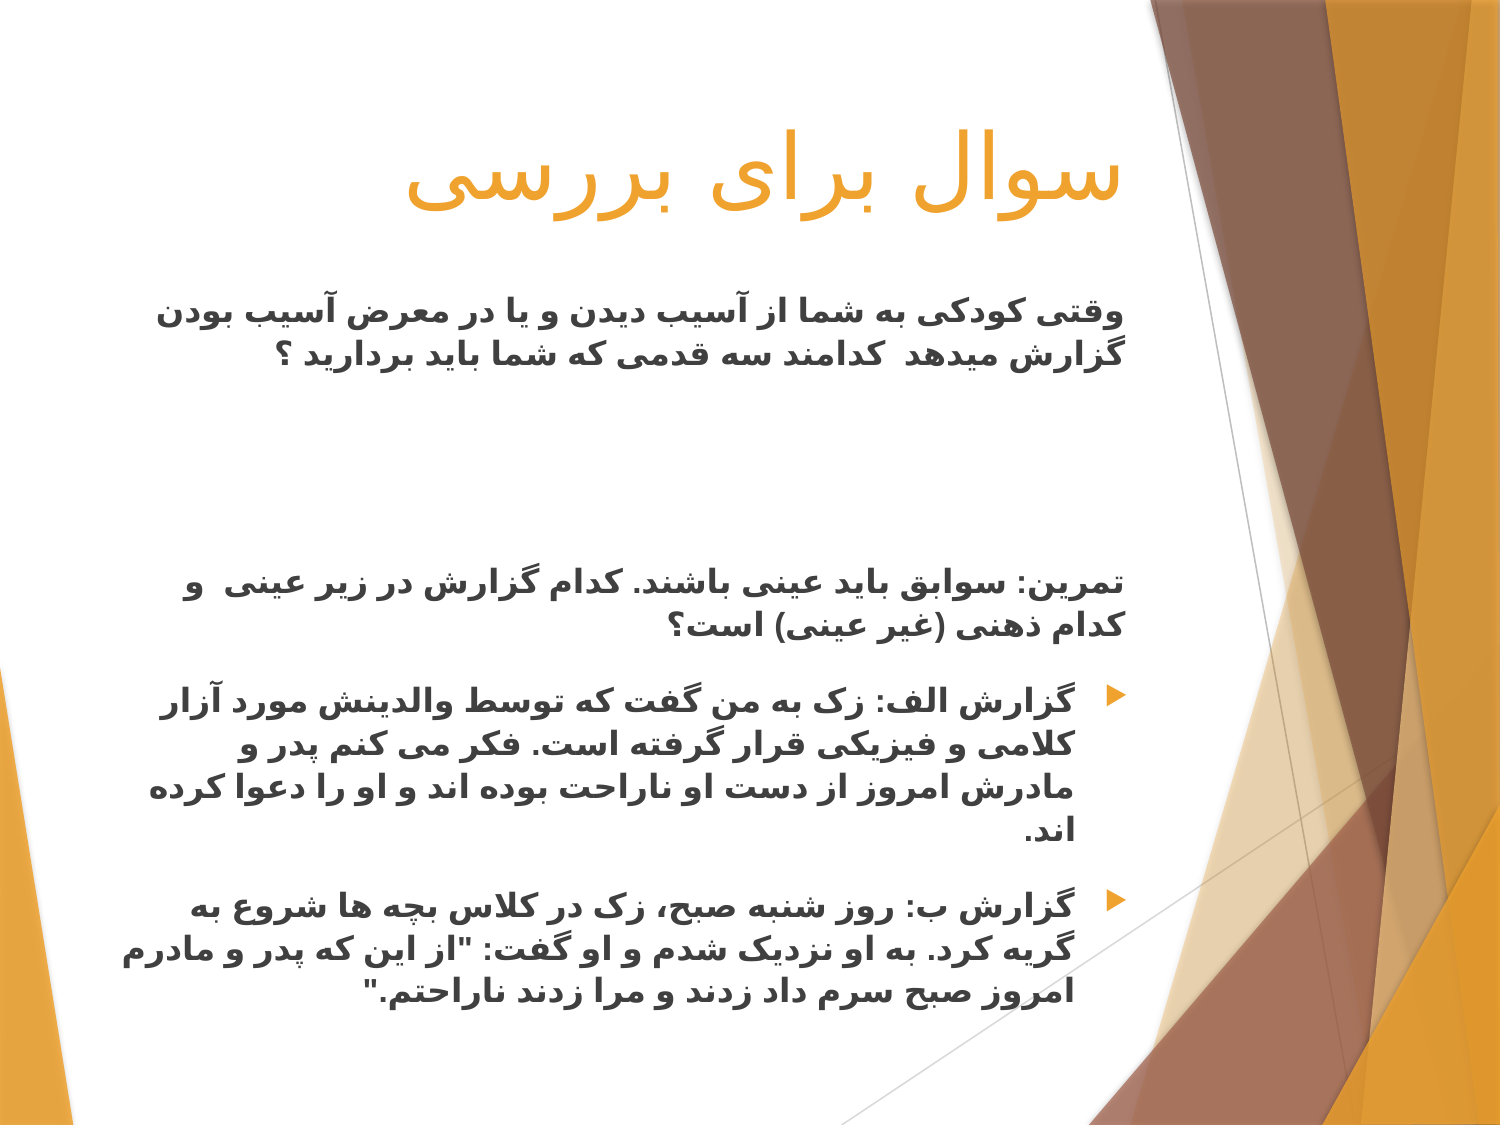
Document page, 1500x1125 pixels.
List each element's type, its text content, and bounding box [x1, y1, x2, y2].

title سوال برای بررسی [99, 99, 1142, 278]
list وقتی کودکی به شما از آسیب دیدن و یا در معرض آسیب بودن گزارش میدهد کدامند سه قدمی که شما باید بردارید ؟ تمرین: سوابق باید عینی باشند. کدام گزارش در زیر عینی و کدام ذهنی (غیر عینی) است؟ گزارش الف: زک به من گفت که توسط والدینش مورد آزار کلامی و فیزیکی قرار گرفته است. فکر می کنم پدر و مادرش امروز از دست او ناراحت بوده اند و او را دعوا کرده اند. گزارش ب: روز شنبه صبح، زک در کلاس بچه ها شروع به گریه کرد. به او نزدیک شدم و او گفت: "از این که پدر و مادرم امروز صبح سرم داد زدند و مرا زدند ناراحتم." [99, 278, 1142, 1025]
